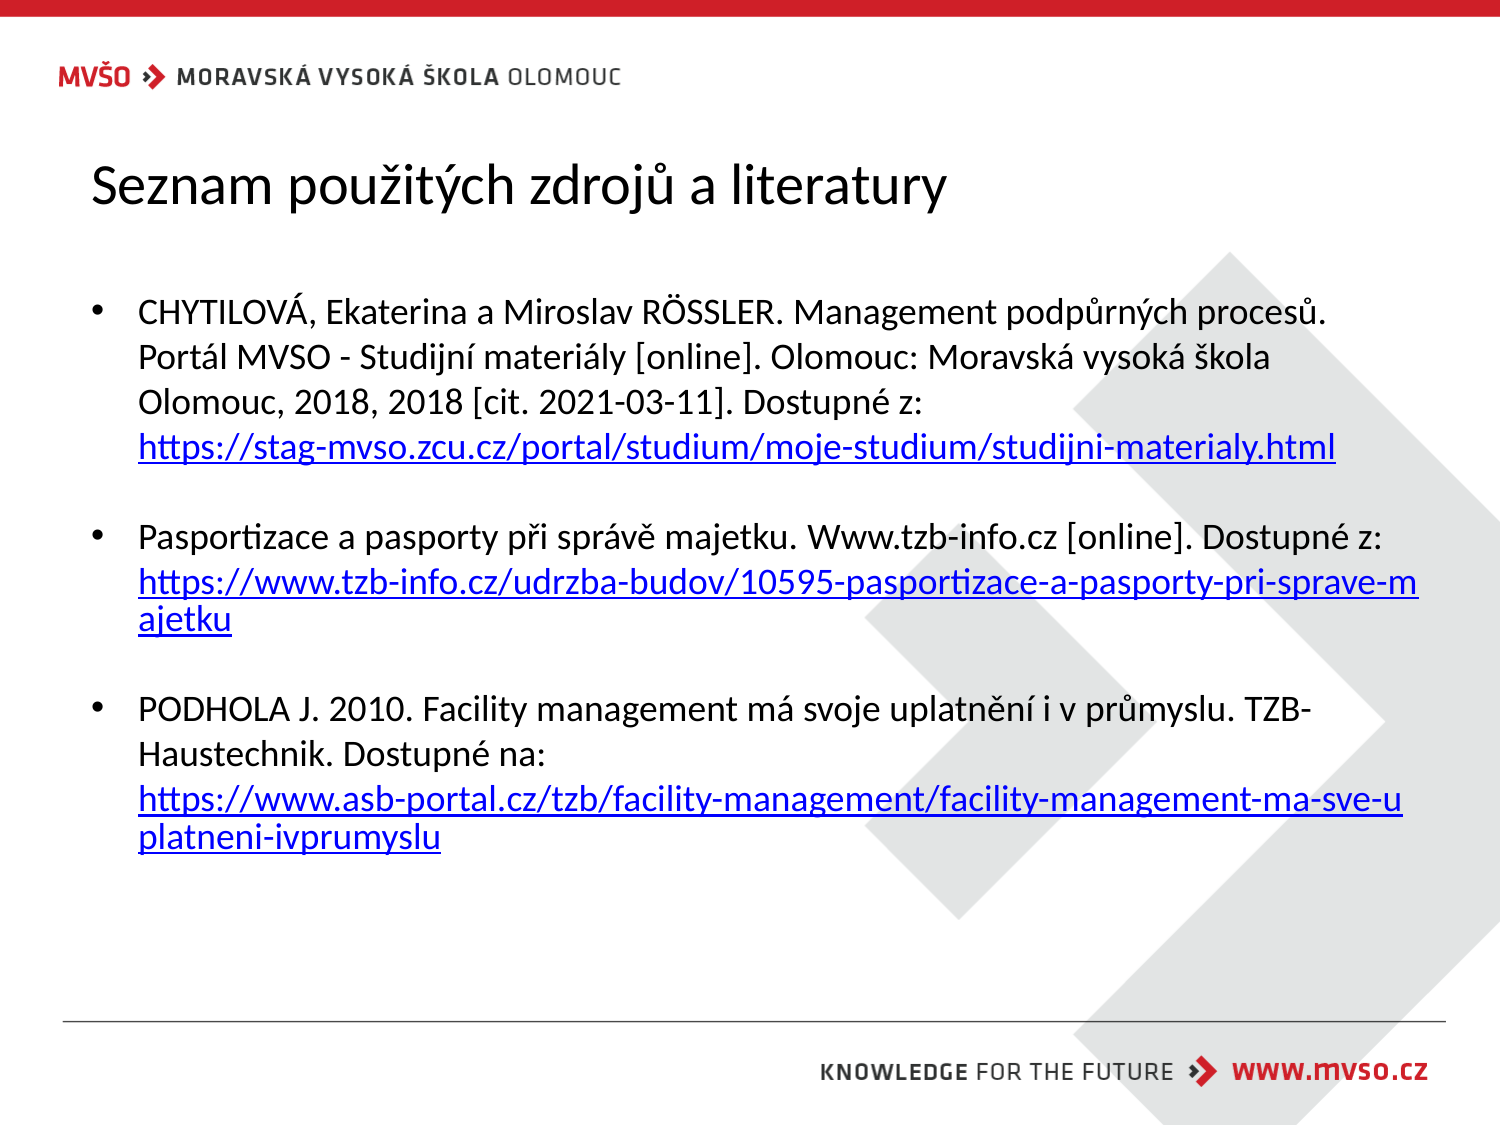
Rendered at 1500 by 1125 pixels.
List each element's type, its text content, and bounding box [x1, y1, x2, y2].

text_box Seznam použitých zdrojů a literatury CHYTILOVÁ, Ekaterina a Miroslav RÖSSLER. Management podpůrných procesů. Portál MVSO - Studijní materiály [online]. Olomouc: Moravská vysoká škola Olomouc, 2018, 2018 [cit. 2021-03-11]. Dostupné z: https://stag-mvso.zcu.cz/portal/studium/moje-studium/studijni-materialy.html Pasportizace a pasporty při správě majetku. Www.tzb-info.cz [online]. Dostupné z: https://www.tzb-info.cz/udrzba-budov/10595-pasportizace-a-pasporty-pri-sprave-majetku PODHOLA J. 2010. Facility management má svoje uplatnění i v průmyslu. TZB-Haustechnik. Dostupné na: https://www.asb-portal.cz/tzb/facility-management/facility-management-ma-sve-uplatneni-ivprumyslu [76, 139, 1438, 859]
picture [0, 0, 1500, 1125]
